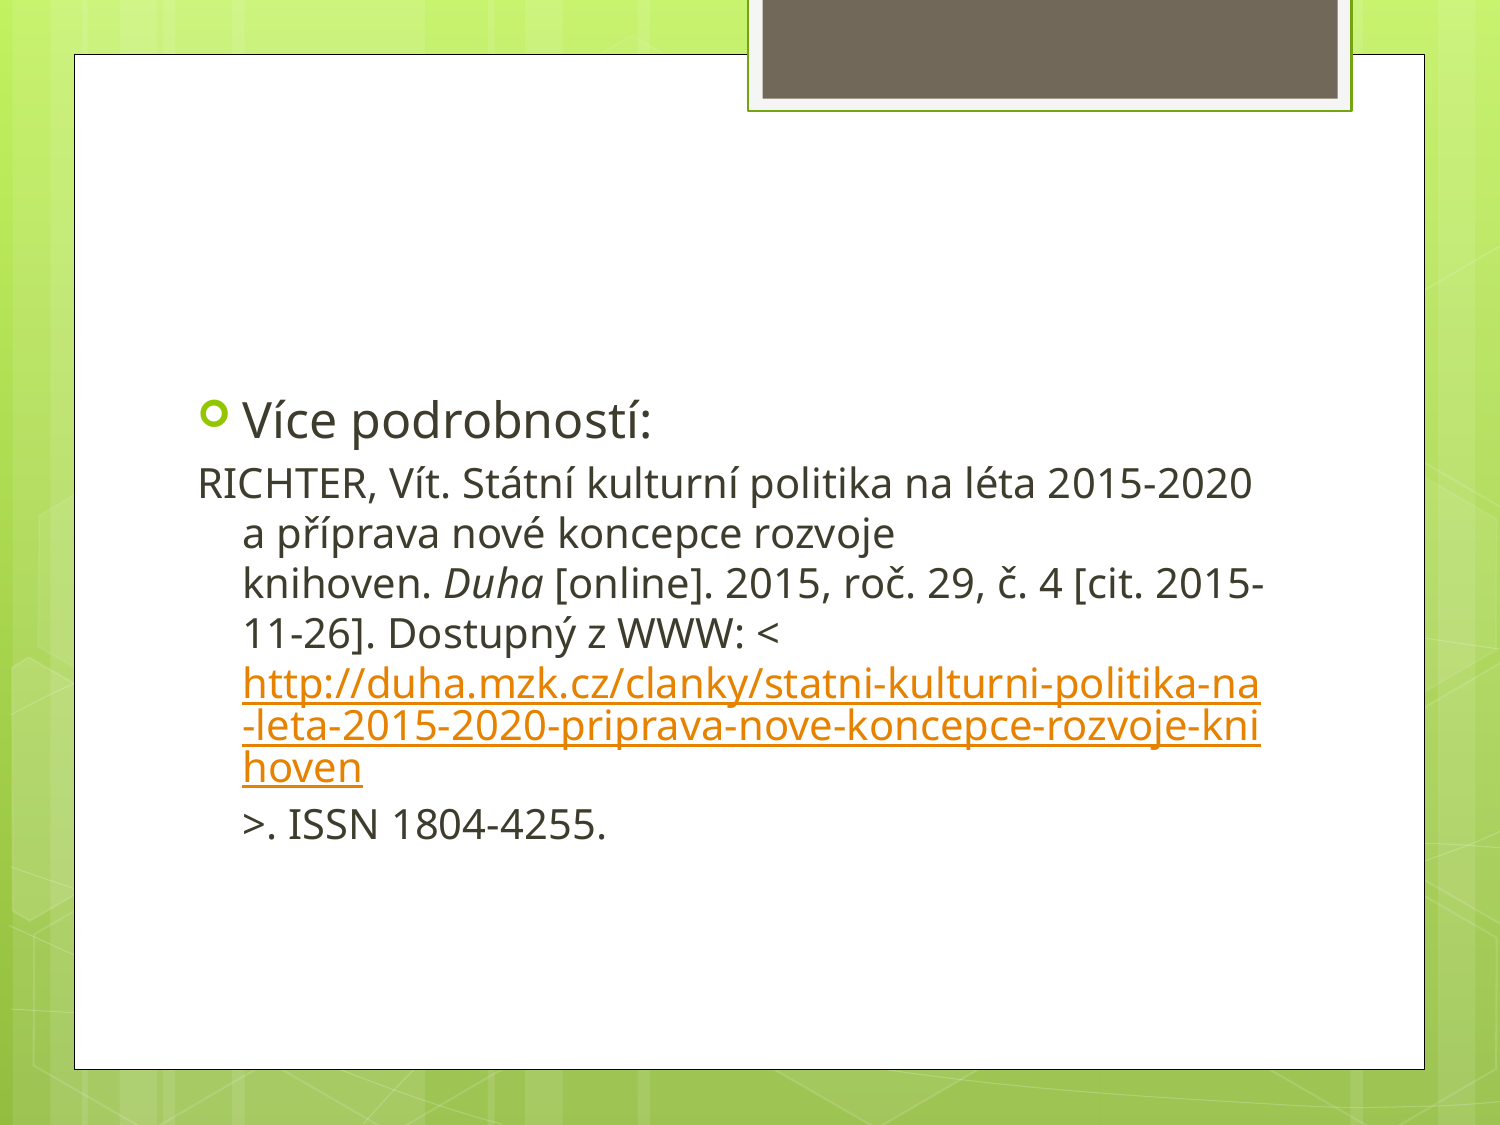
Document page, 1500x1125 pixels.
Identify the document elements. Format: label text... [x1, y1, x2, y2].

list Více podrobností: RICHTER, Vít. Státní kulturní politika na léta 2015-2020 a příprava nové koncepce rozvoje knihoven. Duha [online]. 2015, roč. 29, č. 4 [cit. 2015-11-26]. Dostupný z WWW: <http://duha.mzk.cz/clanky/statni-kulturni-politika-na-leta-2015-2020-priprava-nove-koncepce-rozvoje-knihoven>. ISSN 1804-4255. [171, 381, 1283, 957]
